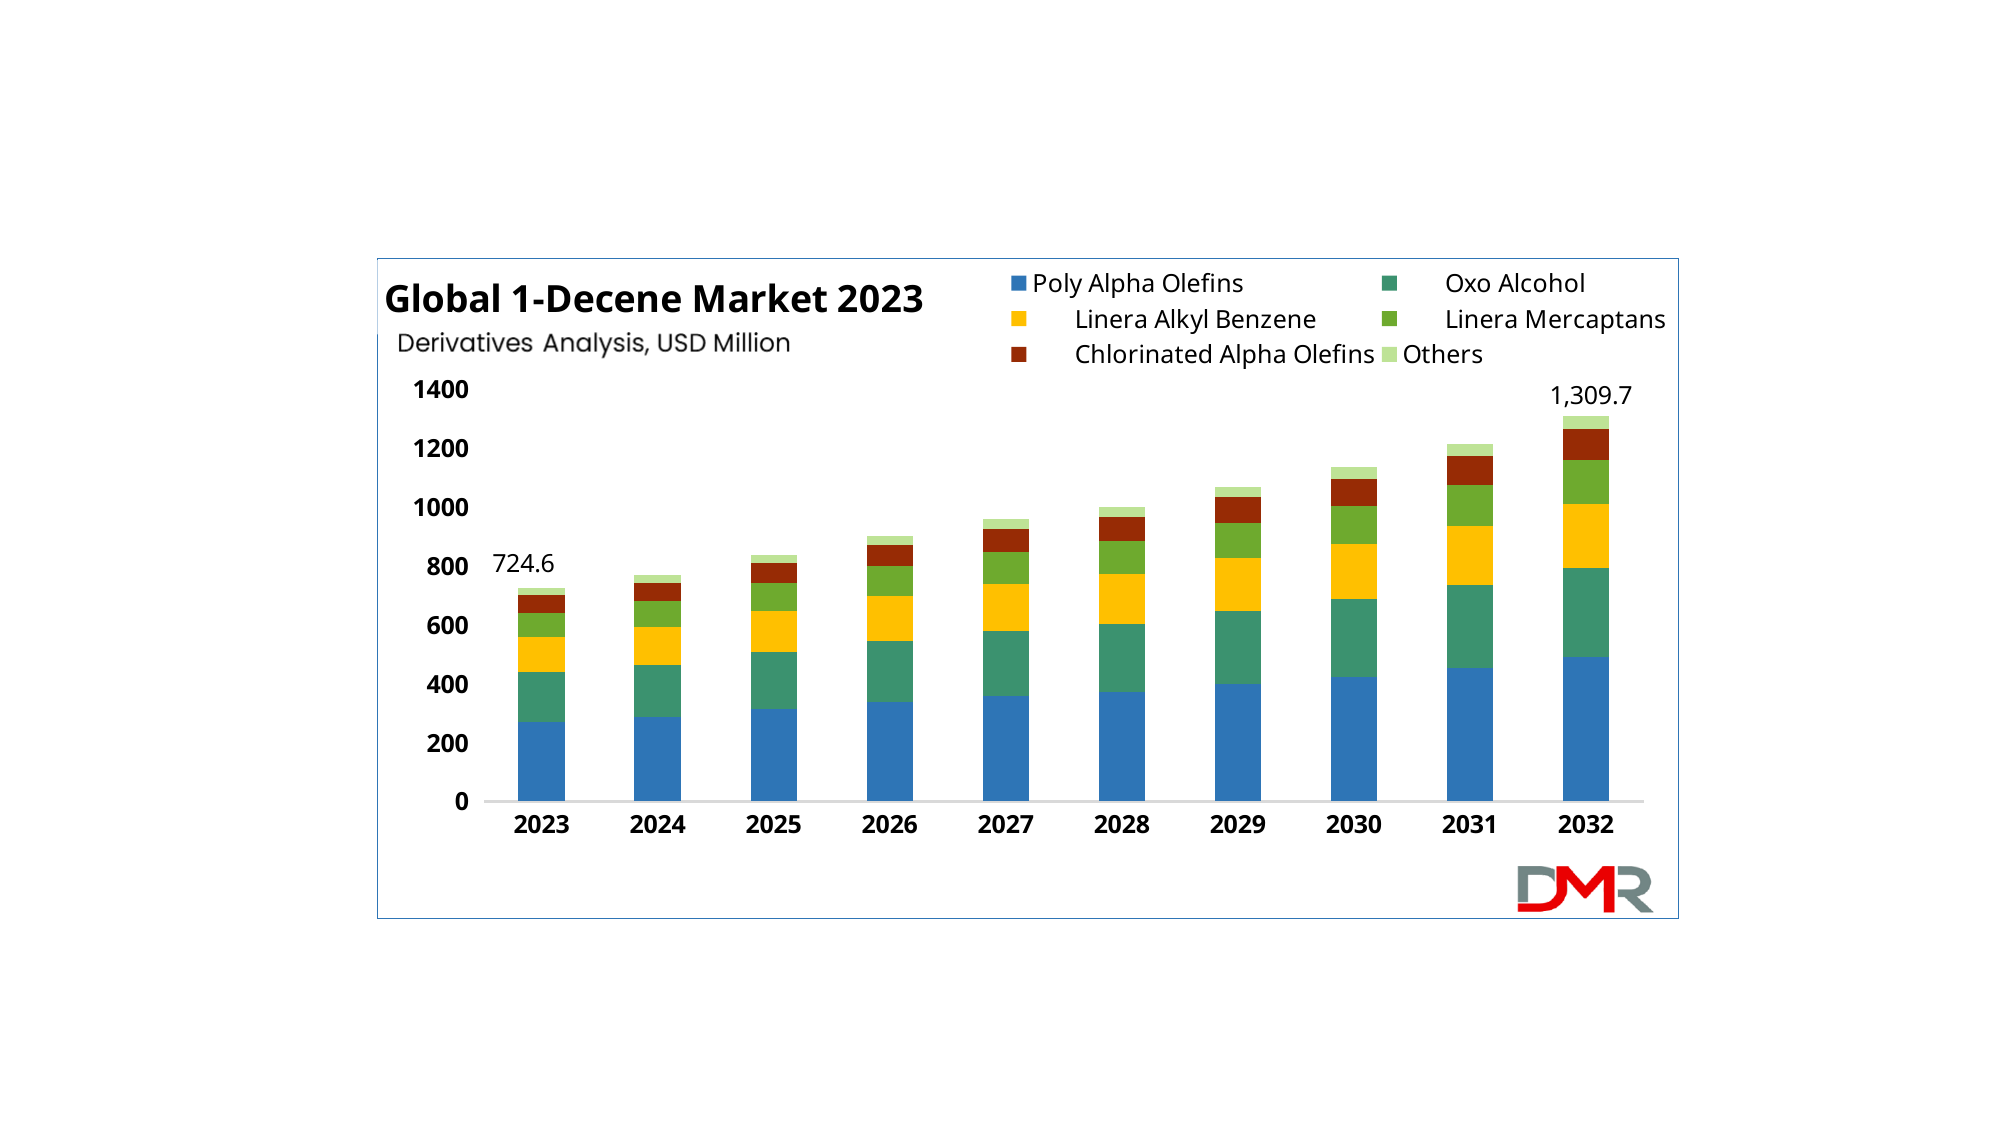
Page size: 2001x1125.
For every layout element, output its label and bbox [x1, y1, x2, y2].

text_box [370, 258, 1679, 958]
